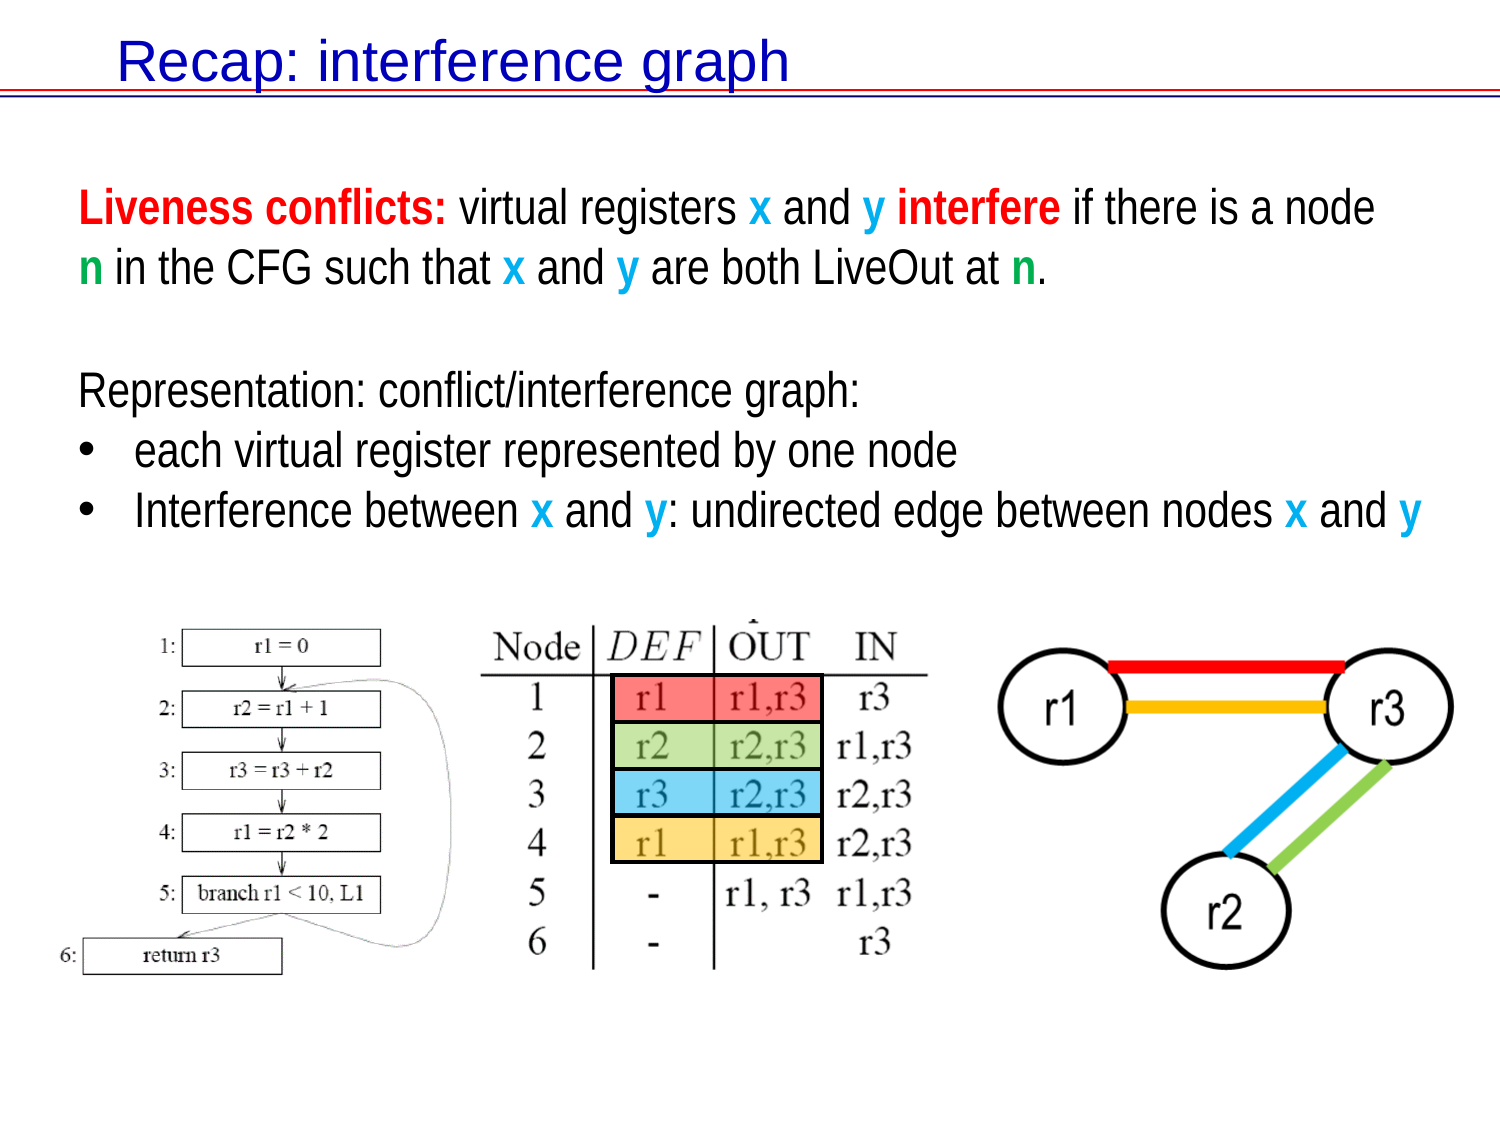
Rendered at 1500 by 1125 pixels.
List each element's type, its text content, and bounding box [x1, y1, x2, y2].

text_box Representation: conflict/interference graph: each virtual register represented by one node Interference between x and y: undirected edge between nodes x and y [63, 350, 1437, 546]
picture [477, 619, 954, 982]
title Recap: interference graph [101, 14, 1399, 103]
text_box Liveness conflicts: virtual registers x and y interfere if there is a node n in the CFG such that x and y are both LiveOut at n. [63, 167, 1427, 303]
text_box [612, 674, 822, 863]
picture [47, 615, 476, 991]
picture [974, 615, 1476, 979]
